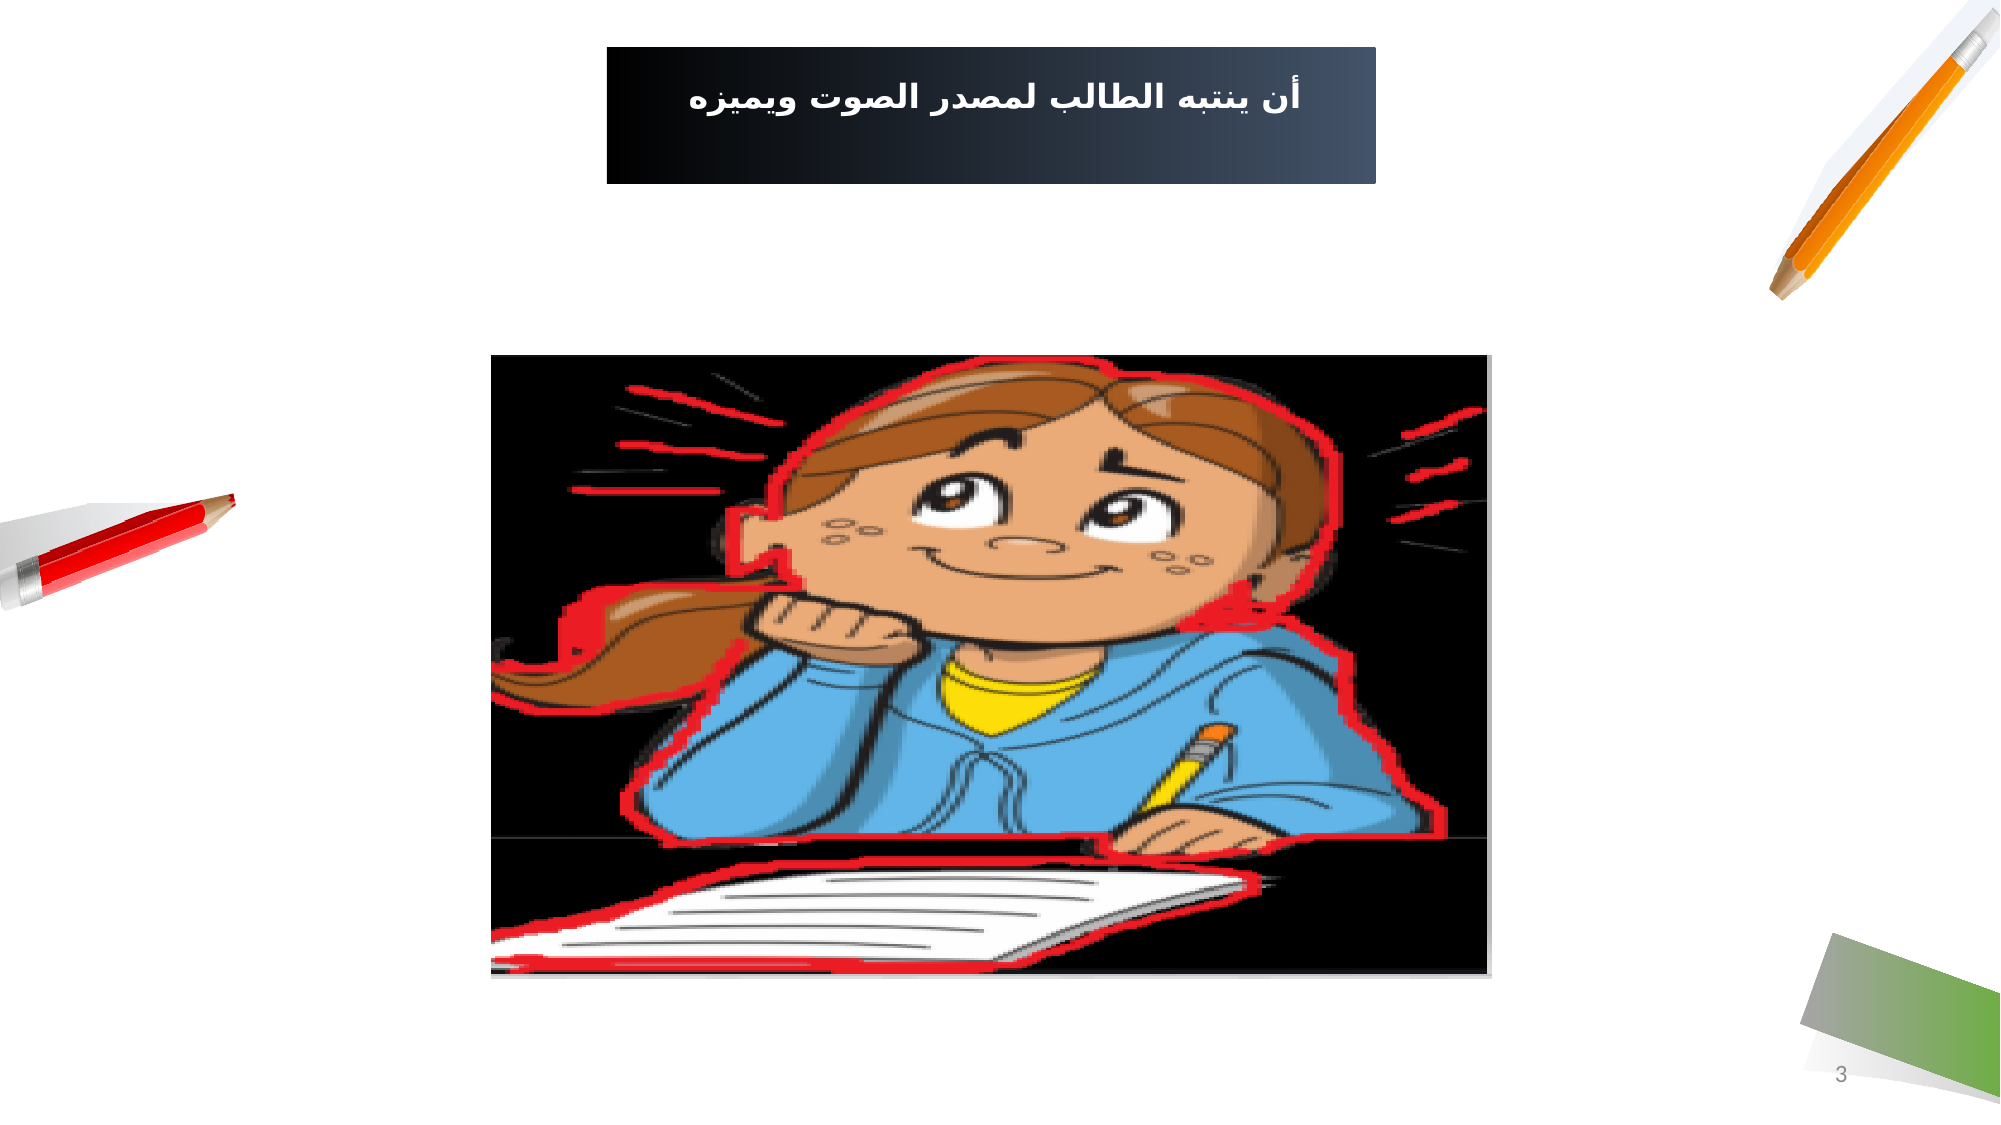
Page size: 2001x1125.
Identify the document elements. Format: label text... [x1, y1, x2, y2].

picture [0, 493, 248, 613]
slide_number 3 [1412, 1042, 1863, 1103]
picture [1755, 0, 2000, 322]
picture [491, 355, 1492, 979]
title أن ينتبه الطالب لمصدر الصوت ويميزه [606, 47, 1376, 184]
